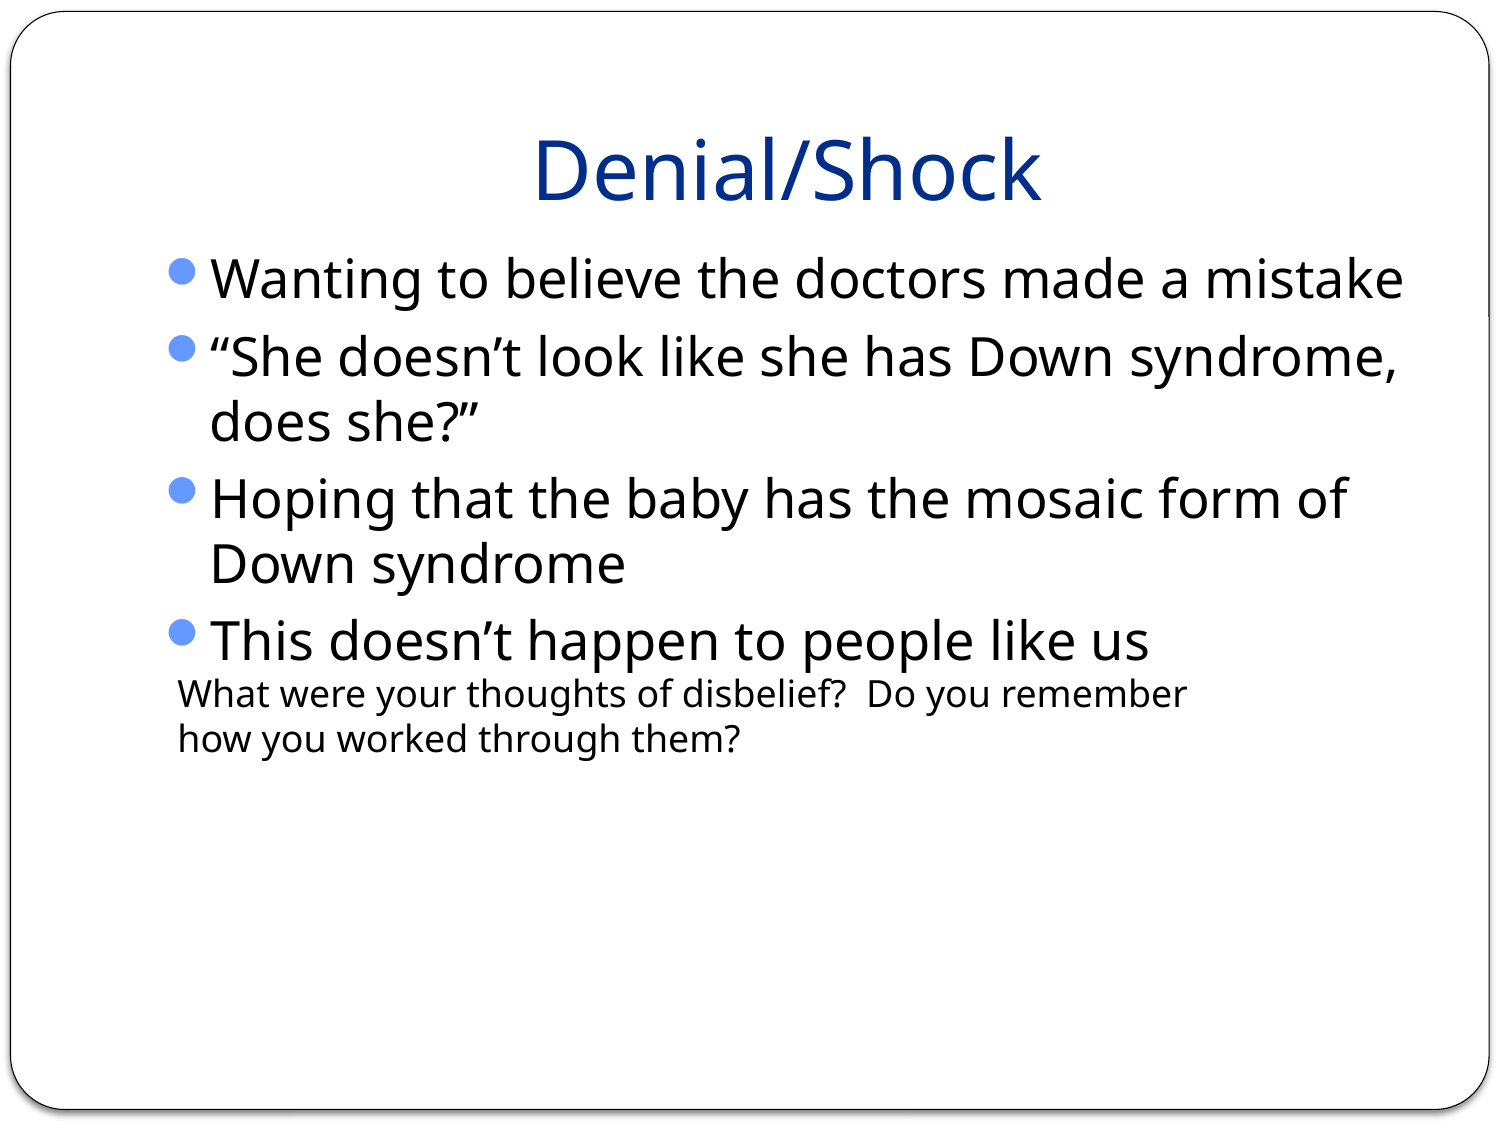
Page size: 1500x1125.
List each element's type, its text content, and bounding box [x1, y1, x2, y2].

title Denial/Shock [150, 45, 1425, 233]
list Wanting to believe the doctors made a mistake “She doesn’t look like she has Down syndrome, does she?” Hoping that the baby has the mosaic form of Down syndrome This doesn’t happen to people like us [150, 237, 1425, 625]
text_box What were your thoughts of disbelief? Do you remember how you worked through them? [162, 662, 1288, 768]
